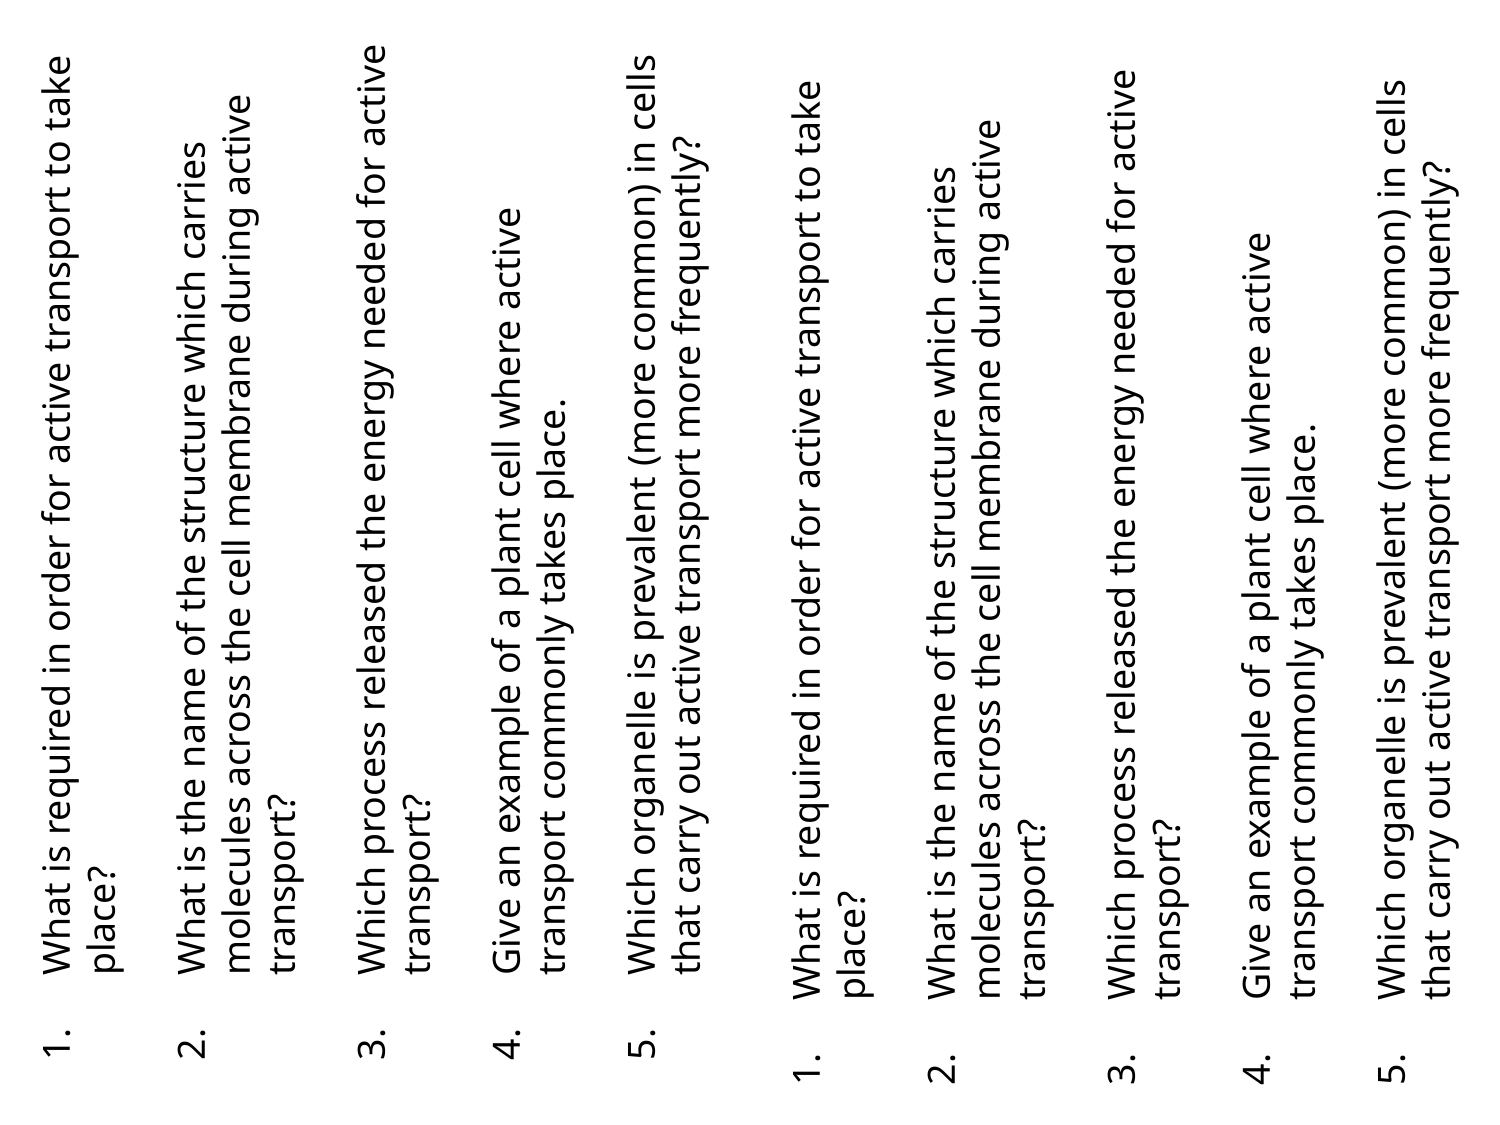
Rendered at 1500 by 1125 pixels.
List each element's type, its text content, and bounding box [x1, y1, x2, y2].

text_box What is required in order for active transport to take place? What is the name of the structure which carries molecules across the cell membrane during active transport? Which process released the energy needed for active transport? Give an example of a plant cell where active transport commonly takes place. Which organelle is prevalent (more common) in cells that carry out active transport more frequently? [24, 25, 715, 1075]
text_box What is required in order for active transport to take place? What is the name of the structure which carries molecules across the cell membrane during active transport? Which process released the energy needed for active transport? Give an example of a plant cell where active transport commonly takes place. Which organelle is prevalent (more common) in cells that carry out active transport more frequently? [774, 50, 1465, 1101]
